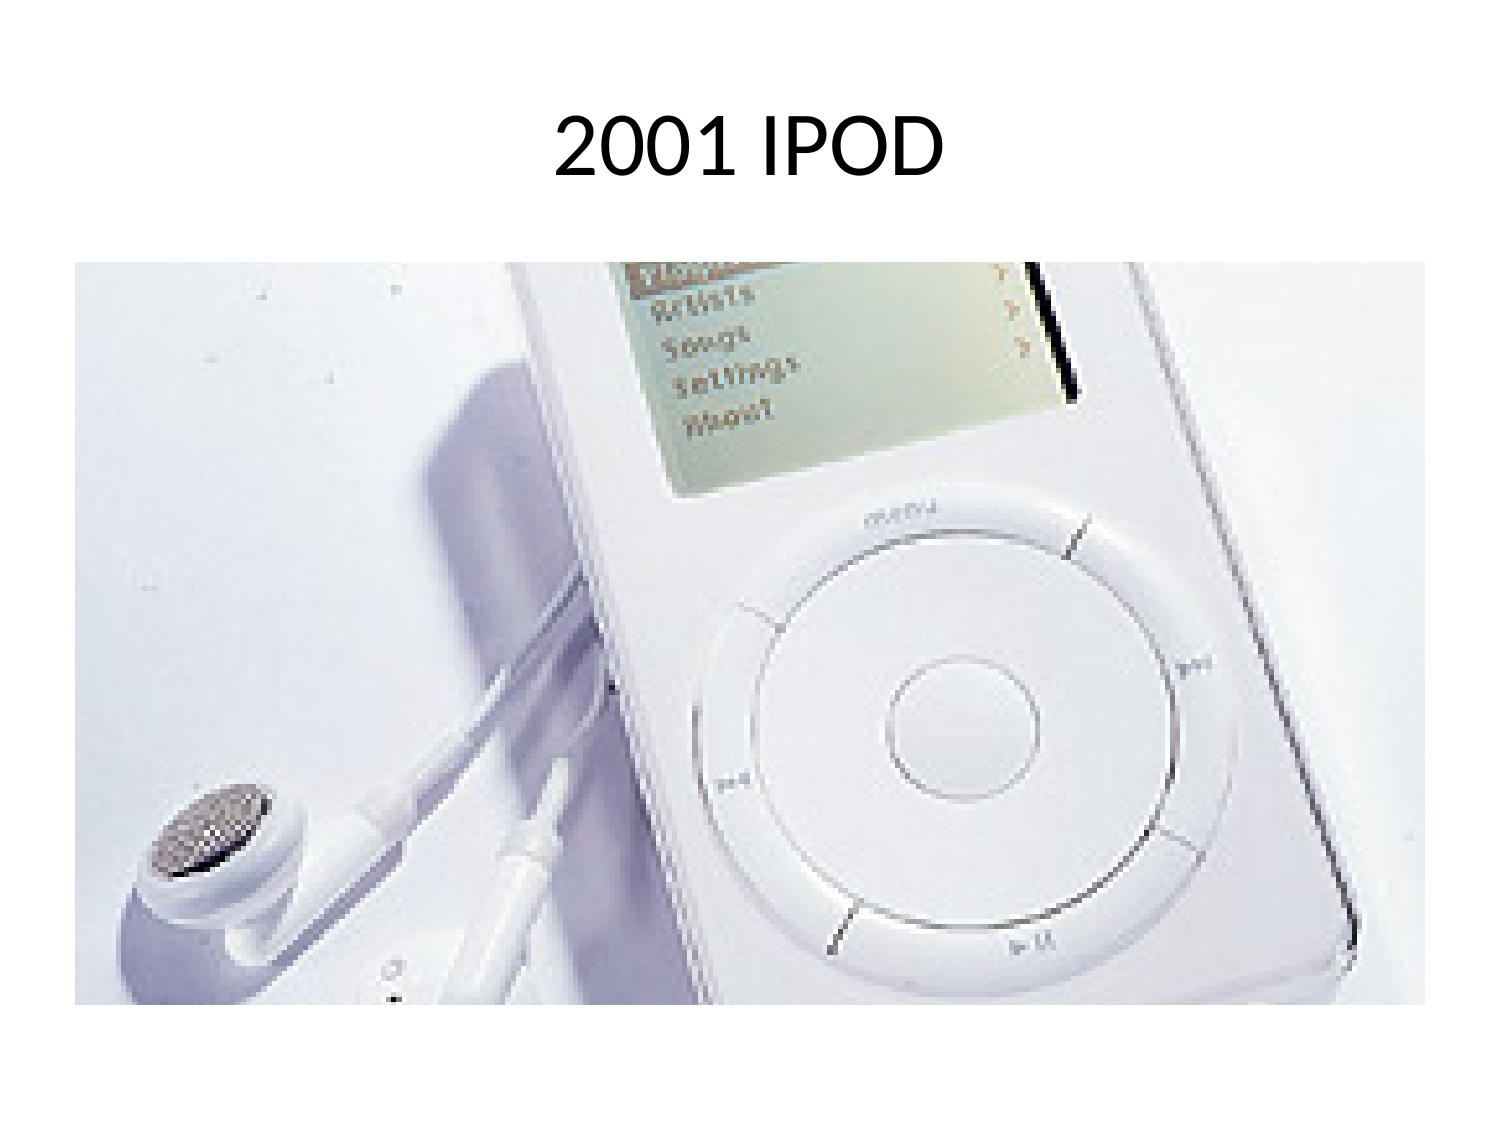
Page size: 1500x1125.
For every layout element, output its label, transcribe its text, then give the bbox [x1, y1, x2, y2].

title 2001 IPOD [75, 45, 1425, 233]
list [74, 262, 1426, 1006]
